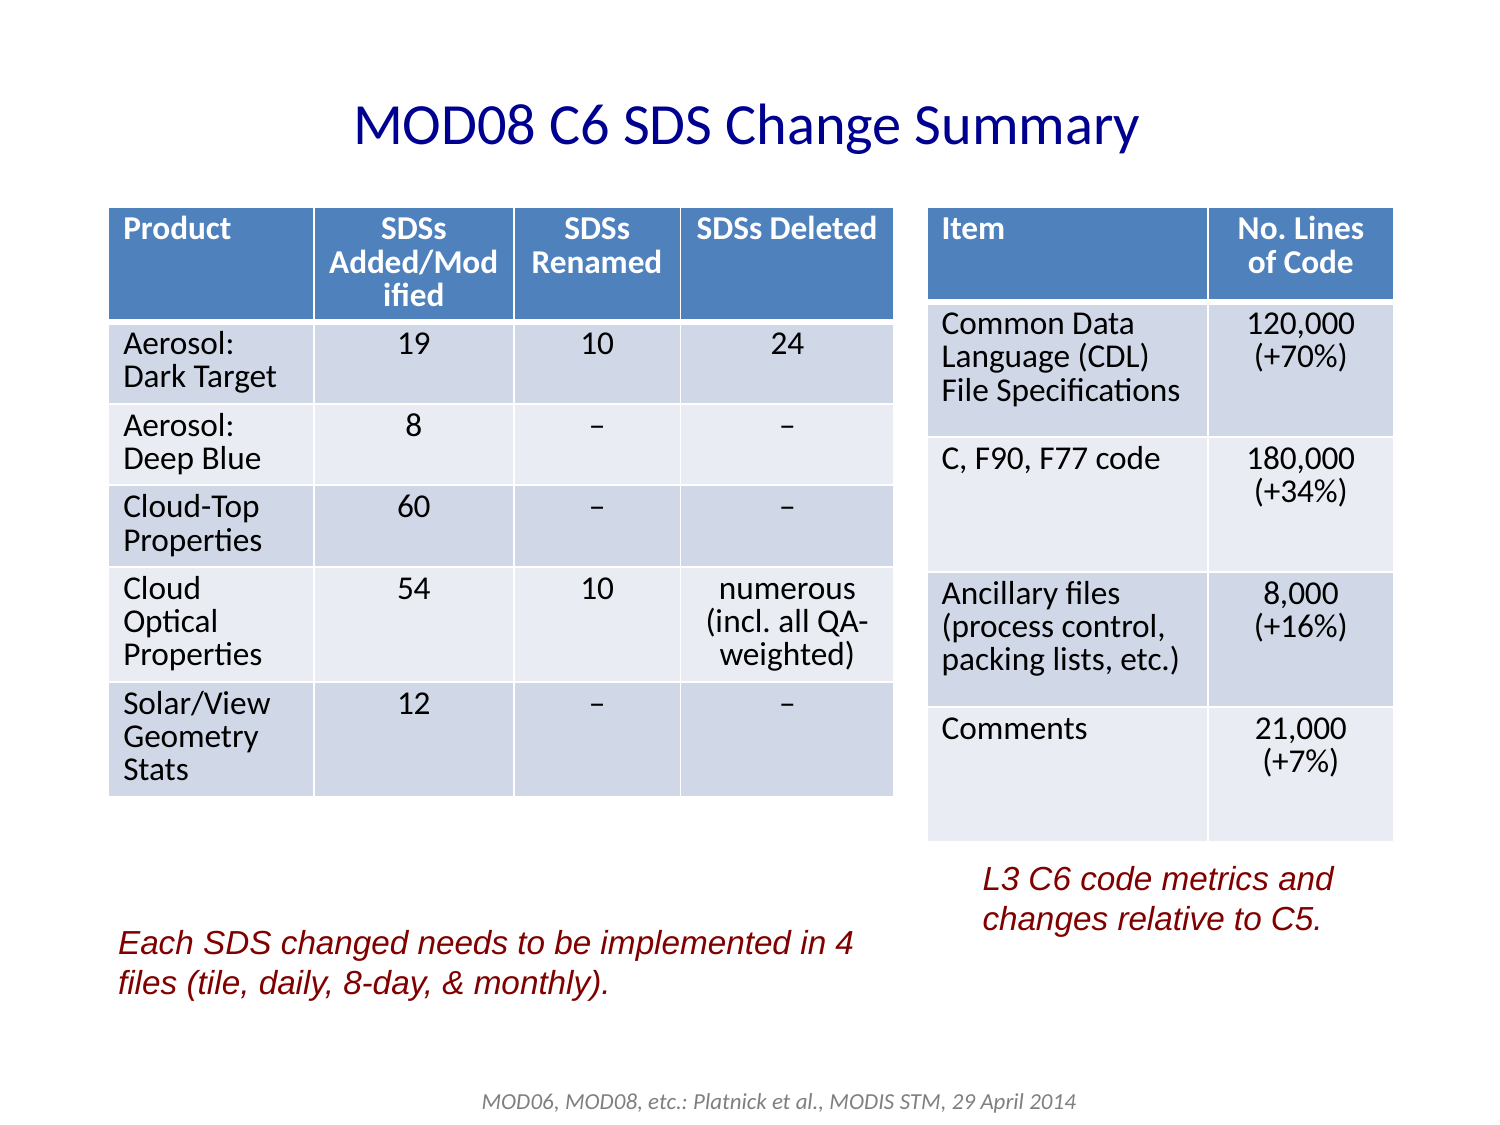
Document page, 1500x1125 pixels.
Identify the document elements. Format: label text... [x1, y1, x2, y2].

table_cell Aerosol: Deep Blue [109, 405, 313, 484]
table_header No. Lines of Code [1209, 208, 1393, 299]
table_cell Solar/View Geometry Stats [109, 683, 313, 796]
table_cell Cloud Optical Properties [109, 568, 313, 681]
table_header SDSs Renamed [515, 208, 680, 319]
table_header Product [109, 208, 313, 319]
table_cell 24 [681, 325, 893, 403]
table_cell 8,000 (+16%) [1209, 573, 1393, 706]
table_cell 12 [315, 683, 513, 796]
table_header SDSs Added/Modified [315, 208, 513, 319]
table_cell 120,000 (+70%) [1209, 305, 1393, 436]
table_header Item [928, 208, 1207, 299]
table_cell – [681, 486, 893, 566]
table_cell C, F90, F77 code [928, 438, 1207, 571]
table_cell – [515, 405, 680, 484]
table_cell Common Data Language (CDL) File Specifications [928, 305, 1207, 436]
table_cell 10 [515, 325, 680, 403]
table_cell 180,000 (+34%) [1209, 438, 1393, 571]
table_cell Aerosol: Dark Target [109, 325, 313, 403]
text_box L3 C6 code metrics and changes relative to C5. [967, 849, 1378, 944]
table_cell 8 [315, 405, 513, 484]
table_cell 54 [315, 568, 513, 681]
table_cell – [681, 405, 893, 484]
table_cell – [515, 486, 680, 566]
table_cell – [681, 683, 893, 796]
table_cell 21,000 (+7%) [1209, 708, 1393, 841]
table_cell 10 [515, 568, 680, 681]
table_cell Ancillary files (process control, packing lists, etc.) [928, 573, 1207, 706]
table_cell 60 [315, 486, 513, 566]
text_box MOD06, MOD08, etc.: Platnick et al., MODIS STM, 29 April 2014 [466, 1079, 1093, 1122]
text_box Each SDS changed needs to be implemented in 4 files (tile, daily, 8-day, & monthly). [103, 913, 927, 1009]
table_cell – [515, 683, 680, 796]
table_header SDSs Deleted [681, 208, 893, 319]
table_cell Comments [928, 708, 1207, 841]
table_cell numerous (incl. all QA-weighted) [681, 568, 893, 681]
title MOD08 C6 SDS Change Summary [56, 73, 1437, 168]
table_cell 19 [315, 325, 513, 403]
table_cell Cloud-Top Properties [109, 486, 313, 566]
